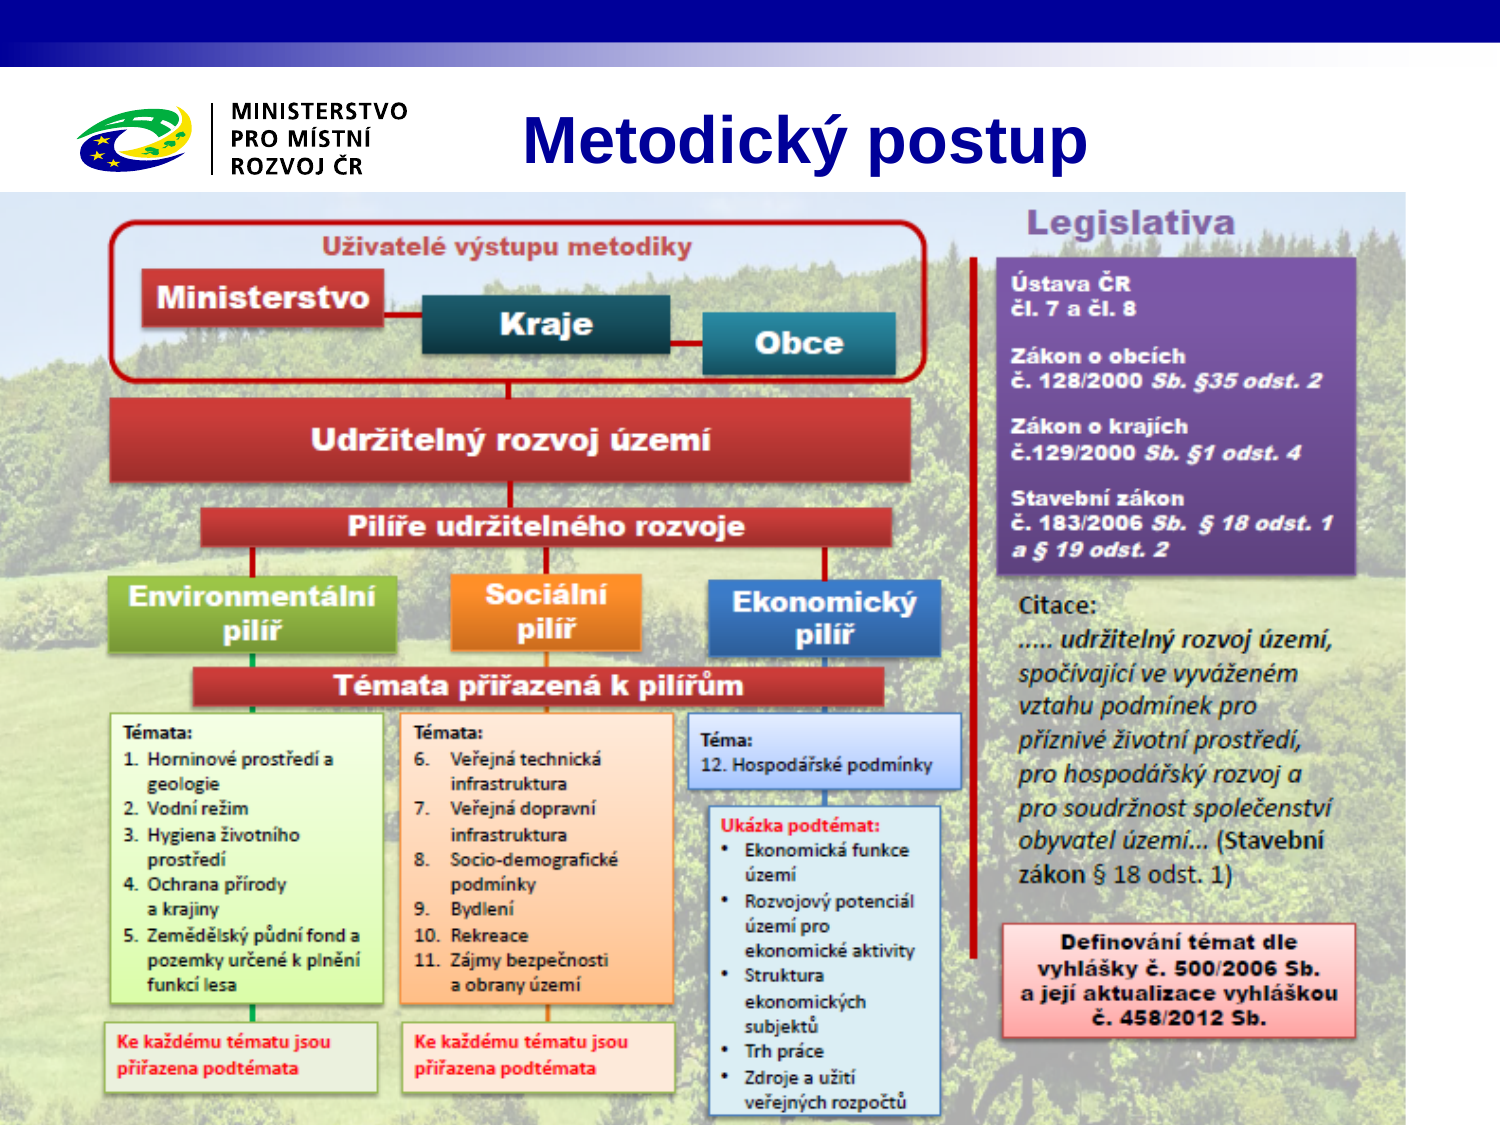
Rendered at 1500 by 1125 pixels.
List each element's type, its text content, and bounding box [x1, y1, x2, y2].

picture [0, 192, 1406, 1125]
title Metodický postup [507, 90, 1414, 173]
